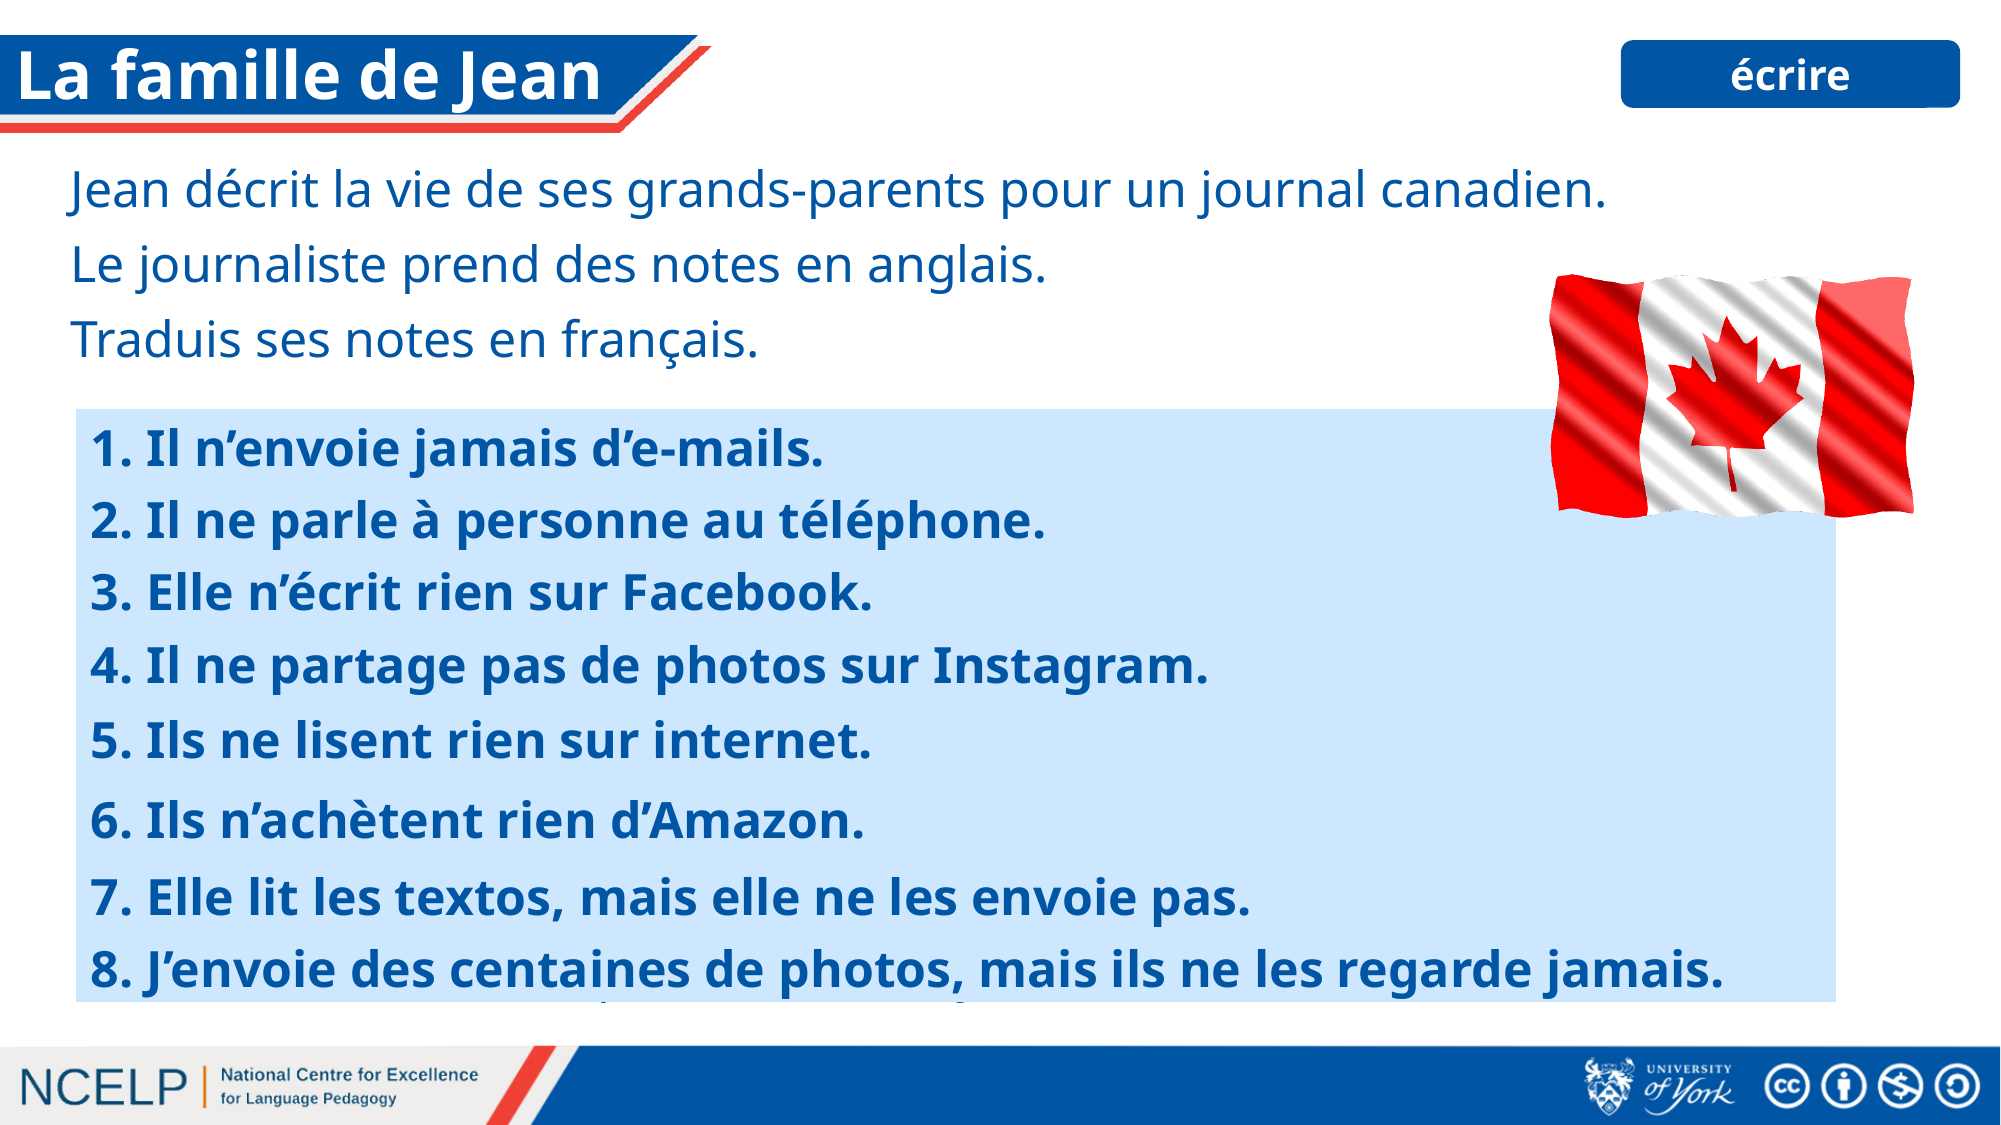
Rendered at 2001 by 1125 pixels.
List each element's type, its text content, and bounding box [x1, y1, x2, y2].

list Jean décrit la vie de ses grands-parents pour un journal canadien. Le journaliste prend des notes en anglais. Traduis ses notes en français. [55, 157, 1870, 342]
text_box 7. Elle lit les textos, mais elle ne les envoie pas. [75, 859, 1837, 932]
text_box écrire [1620, 40, 1961, 108]
text_box 6. Ils n’achètent rien d’Amazon. [75, 777, 1837, 859]
text_box 8. J’envoie des centaines de photos, mais ils ne les regarde jamais. [75, 932, 1837, 1003]
picture [0, 0, 2001, 1125]
title La famille de Jean [0, 35, 727, 142]
text_box 1. Il n’envoie jamais d’e-mails. [75, 408, 1518, 481]
text_box 2. Il ne parle à personne au téléphone. [75, 481, 1837, 553]
text_box 4. Il ne partage pas de photos sur Instagram. [75, 625, 1837, 698]
text_box 5. Ils ne lisent rien sur internet. [75, 698, 1837, 777]
text_box 1. He never sends any e-mails. 2. He doesn’t speak to anyone on the phone. 3. She doesn’t write anything on Facebook. 4. He doesn’t share any photos on Instagram. 5. They read nothing on the internet. 6. They don’t buy anything from Amazon. 7. She reads the text messages, but she doesn’t send them. (H) 8. I send hundreds of photos, but they never look at them. (H) [70, 417, 1960, 1027]
text_box 3. Elle n’écrit rien sur Facebook. [75, 553, 1837, 625]
